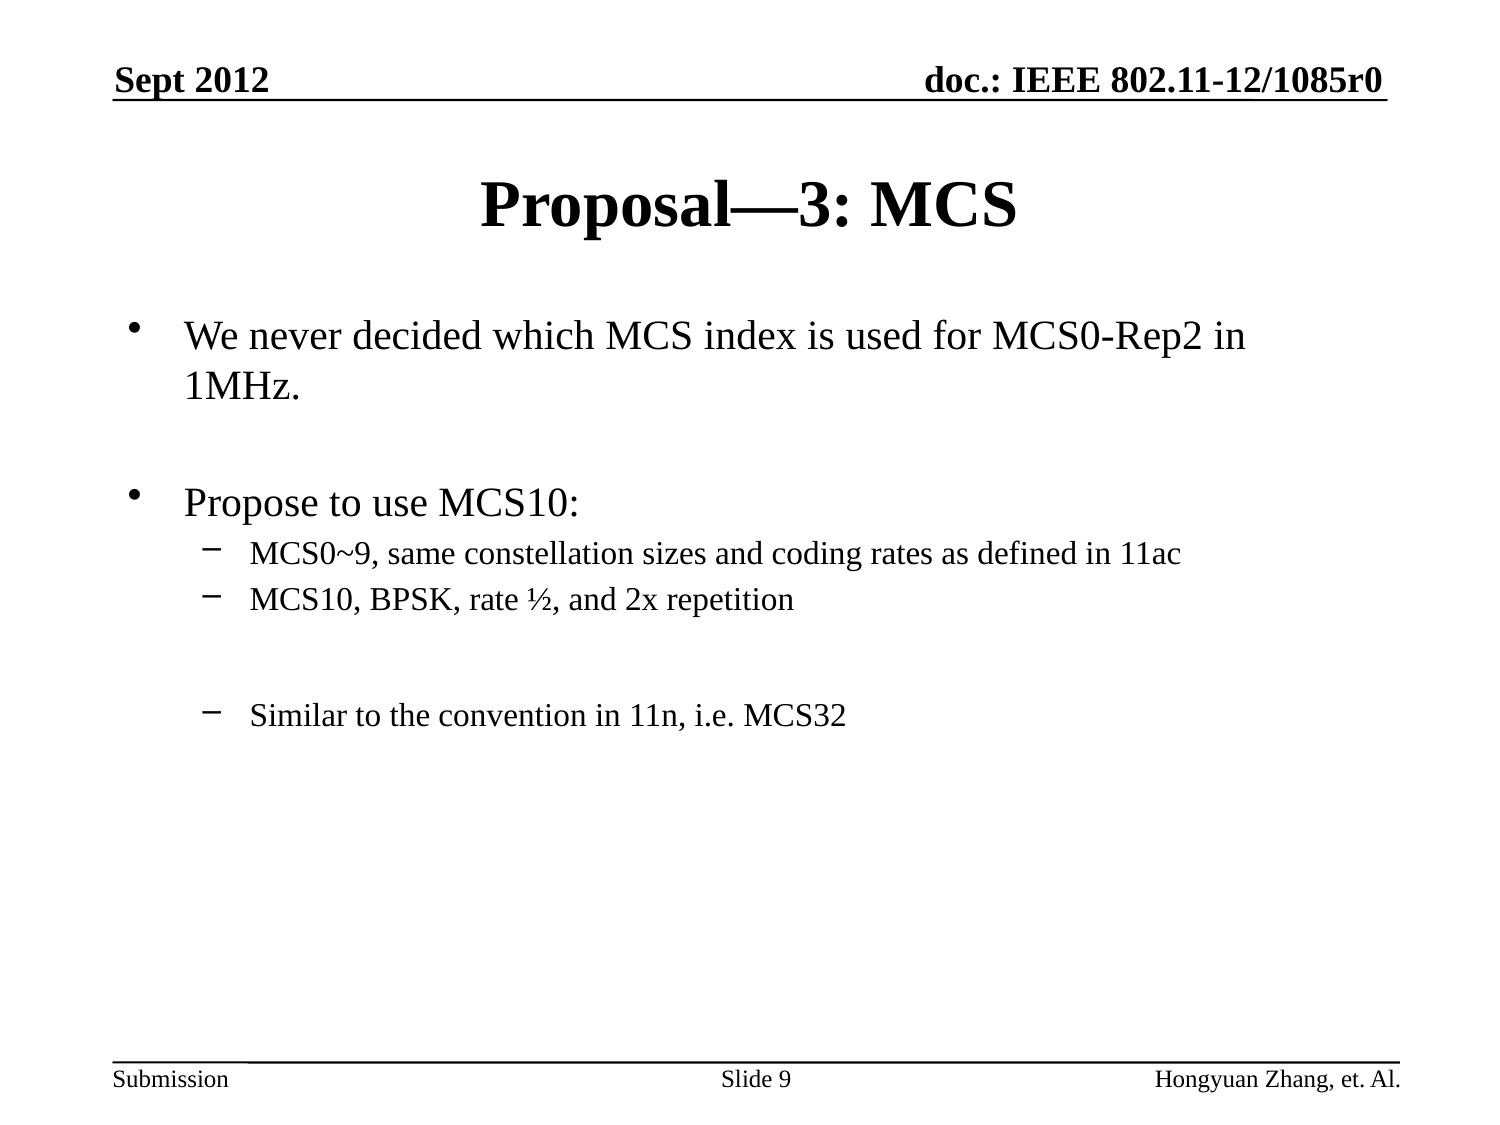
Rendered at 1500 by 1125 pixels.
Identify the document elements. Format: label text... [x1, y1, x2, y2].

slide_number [114, 54, 272, 101]
list We never decided which MCS index is used for MCS0-Rep2 in 1MHz. Propose to use MCS10: MCS0~9, same constellation sizes and coding rates as defined in 11ac MCS10, BPSK, rate ½, and 2x repetition Similar to the convention in 11n, i.e. MCS32 [112, 299, 1388, 976]
footer Hongyuan Zhang, et. Al. [1151, 1062, 1402, 1093]
title Proposal—3: MCS [112, 112, 1388, 288]
slide_number Slide 9 [712, 1062, 800, 1093]
